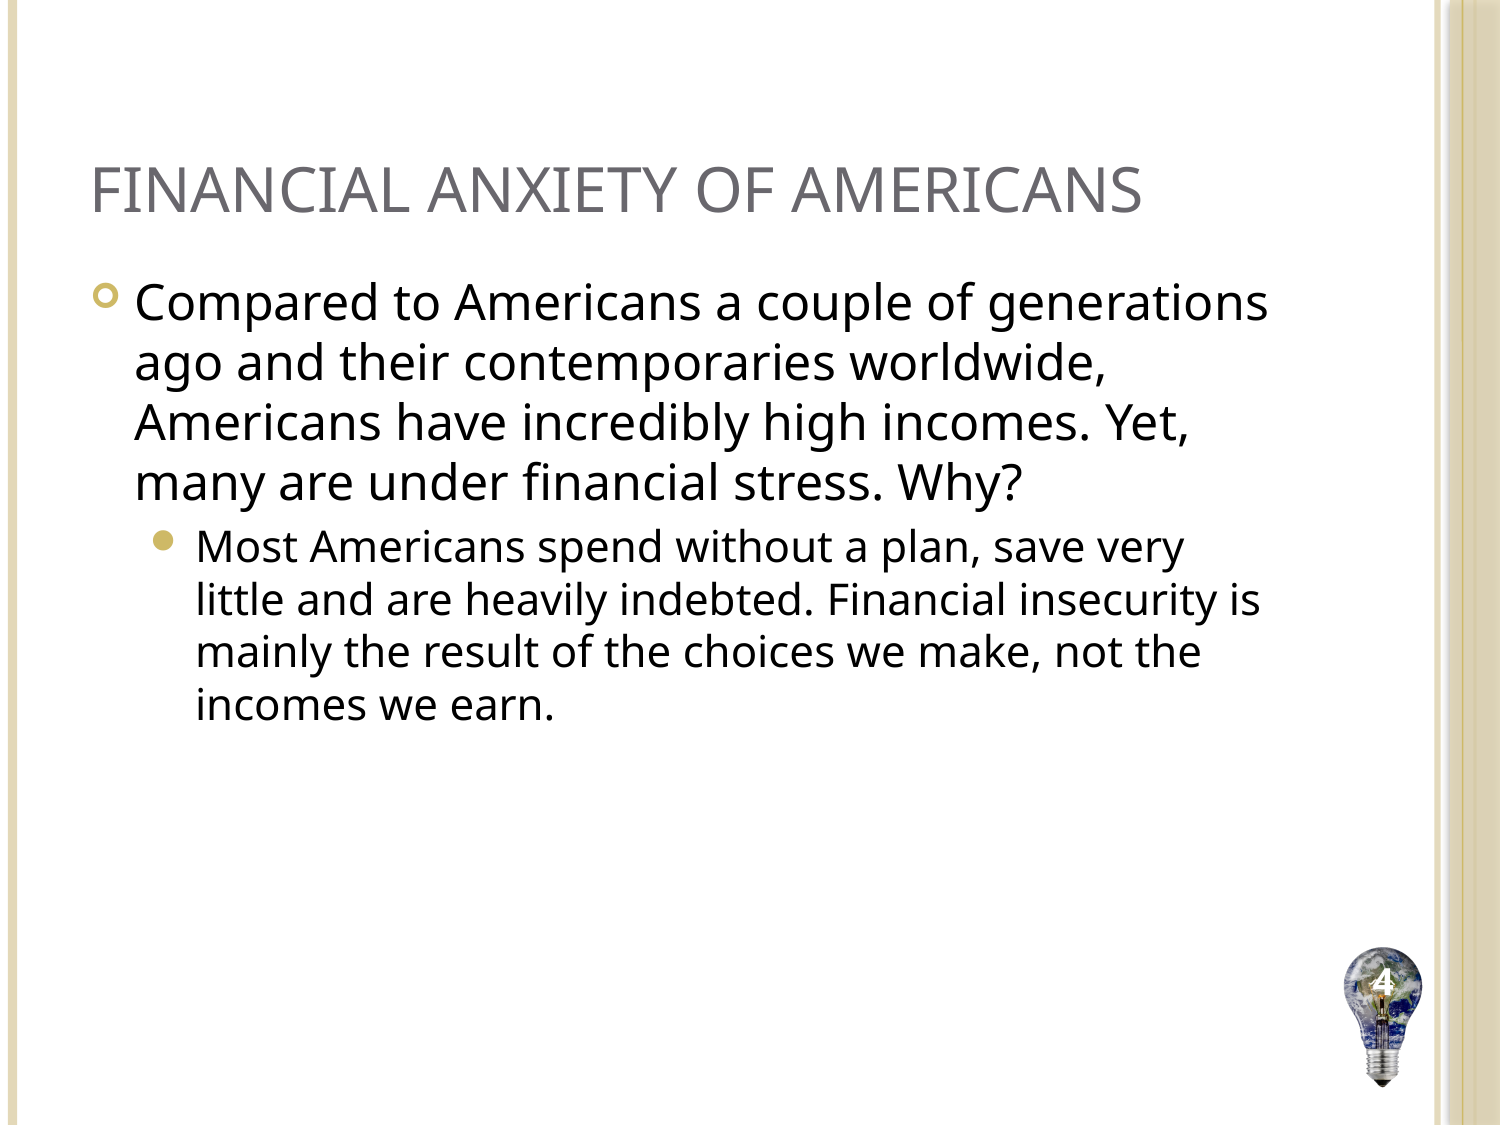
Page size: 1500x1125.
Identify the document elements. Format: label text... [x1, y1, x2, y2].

title Financial Anxiety of Americans [75, 45, 1300, 233]
list Compared to Americans a couple of generations ago and their contemporaries worldwide, Americans have incredibly high incomes. Yet, many are under financial stress. Why? Most Americans spend without a plan, save very little and are heavily indebted. Financial insecurity is mainly the result of the choices we make, not the incomes we earn. [74, 262, 1301, 1063]
slide_number 4 [1333, 940, 1434, 1026]
picture [1327, 933, 1434, 1099]
